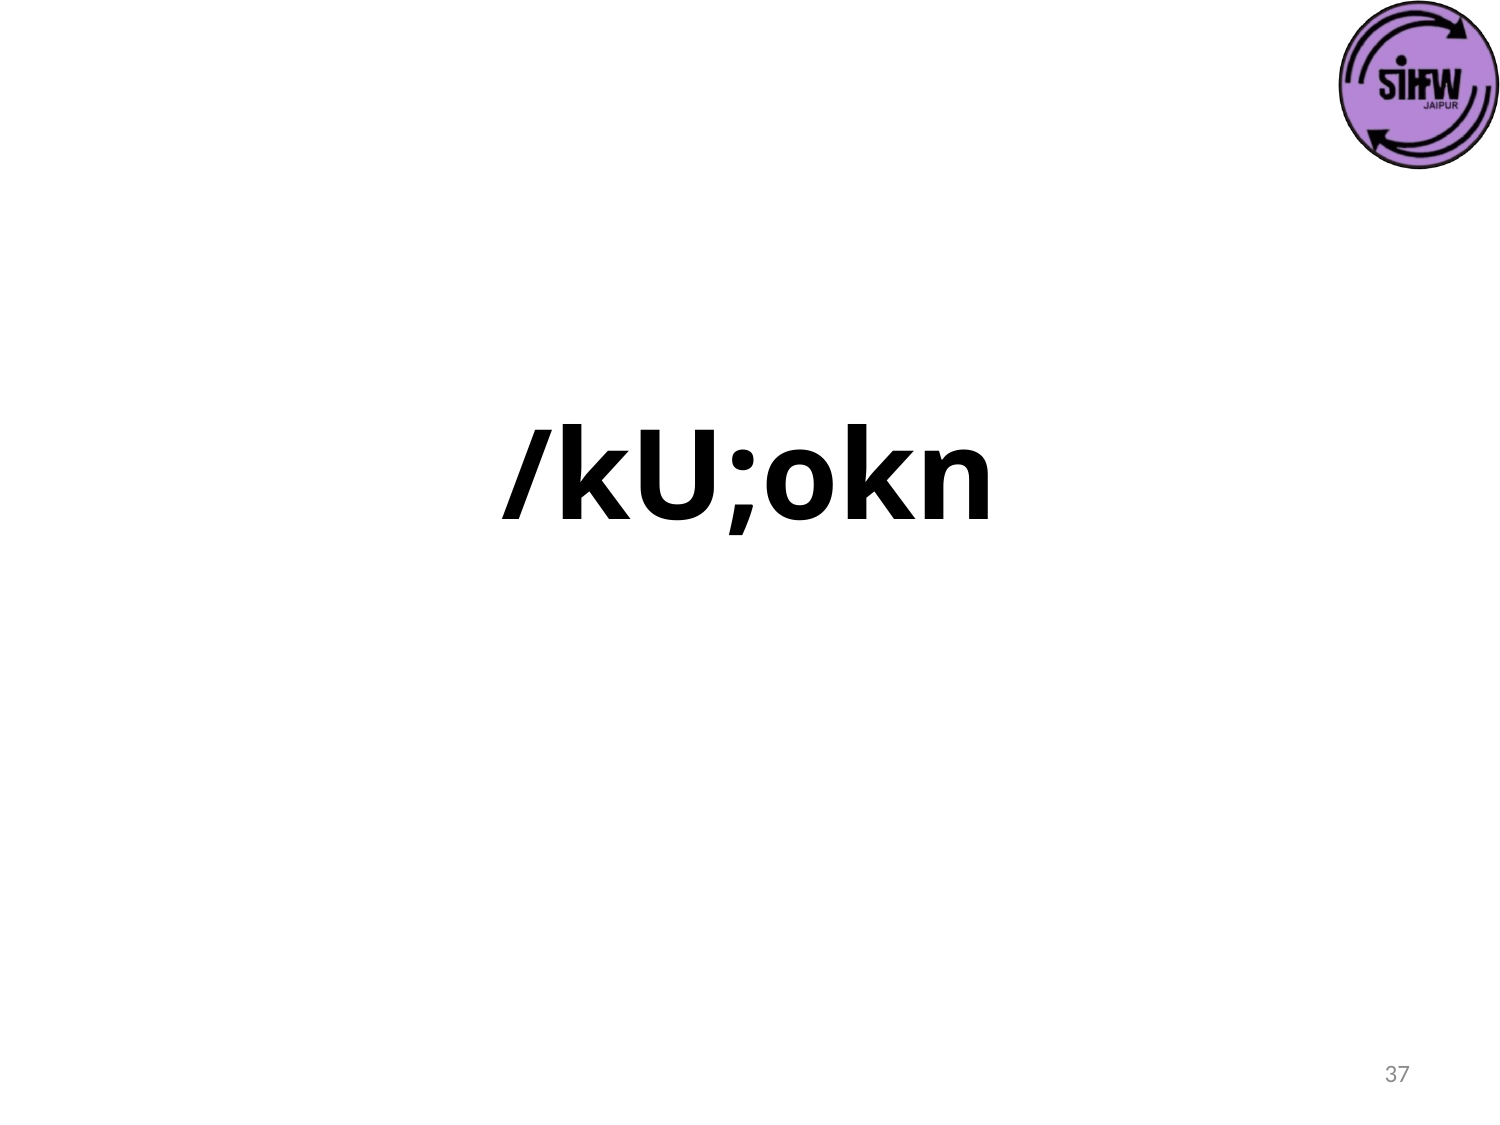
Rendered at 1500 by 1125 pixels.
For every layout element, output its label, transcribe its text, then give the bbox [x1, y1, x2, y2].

title /kU;okn [112, 349, 1388, 591]
slide_number 37 [1074, 1042, 1425, 1103]
picture [1337, 0, 1500, 170]
